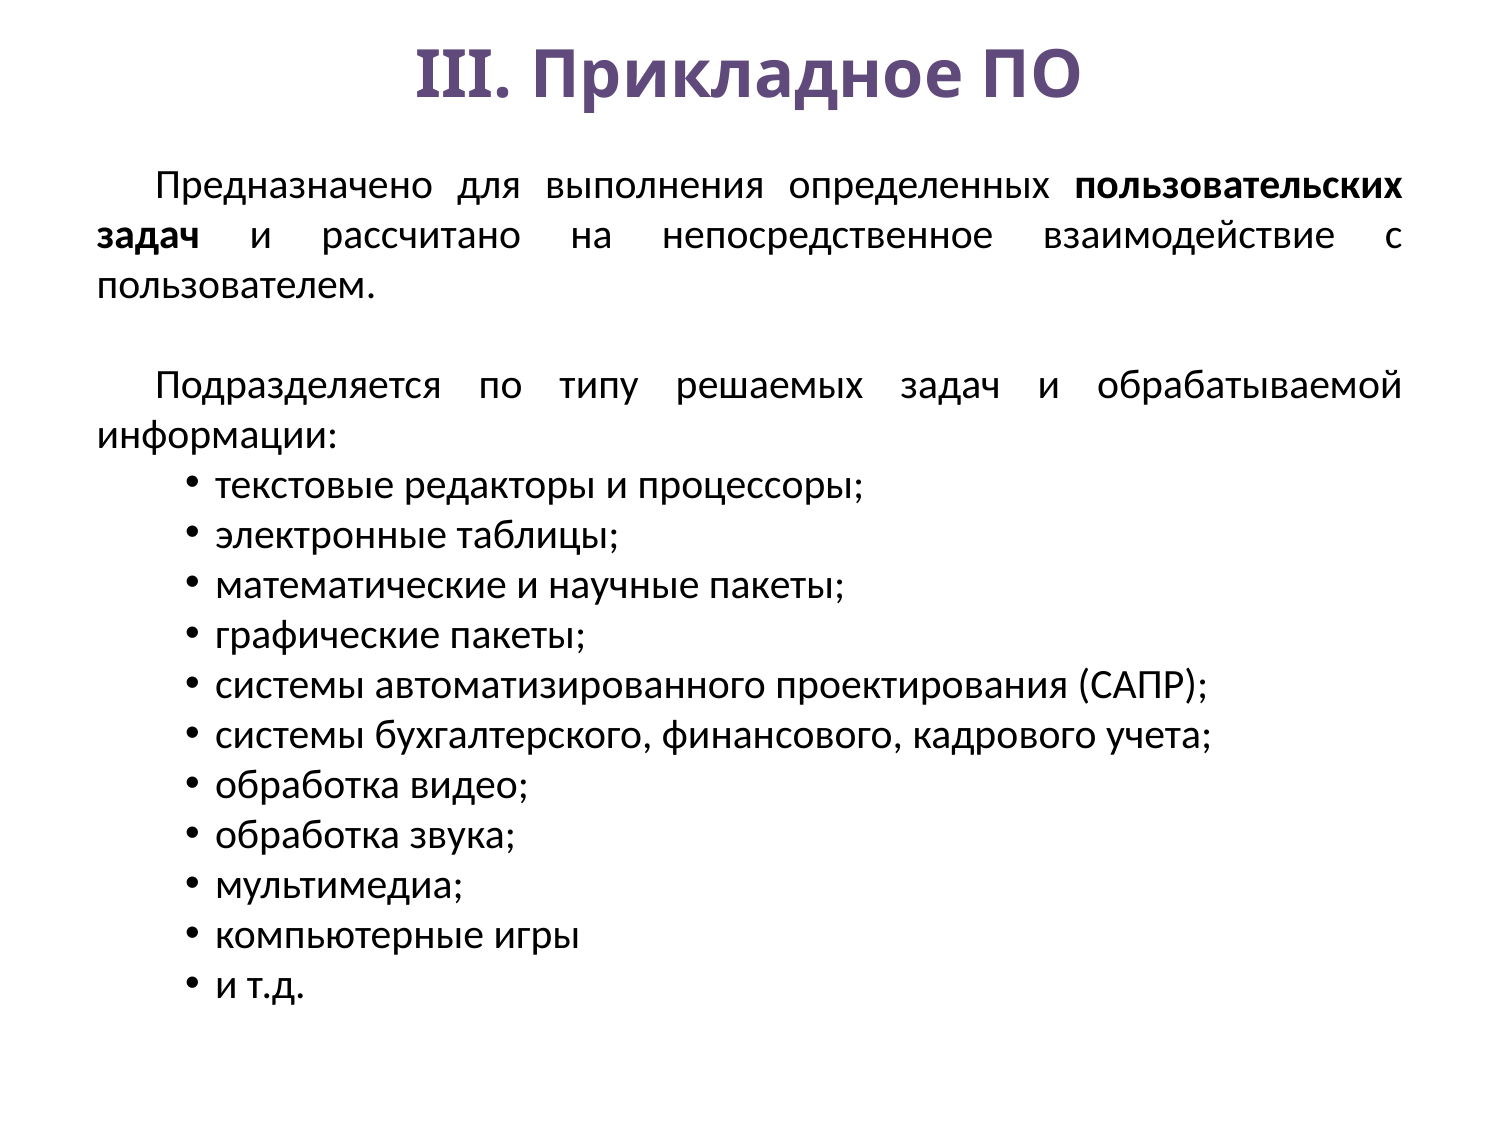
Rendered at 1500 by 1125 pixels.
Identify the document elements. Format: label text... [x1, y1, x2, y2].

title III. Прикладное ПО [75, 23, 1425, 200]
text_box Предназначено для выполнения определенных пользовательских задач и рассчитано на непосредственное взаимодействие с пользователем. Подразделяется по типу решаемых задач и обрабатываемой информации: текстовые редакторы и процессоры; электронные таблицы; математические и научные пакеты; графические пакеты; системы автоматизированного проектирования (САПР); системы бухгалтерского, финансового, кадрового учета; обработка видео; обработка звука; мультимедиа; компьютерные игры и т.д. [81, 200, 1418, 1015]
